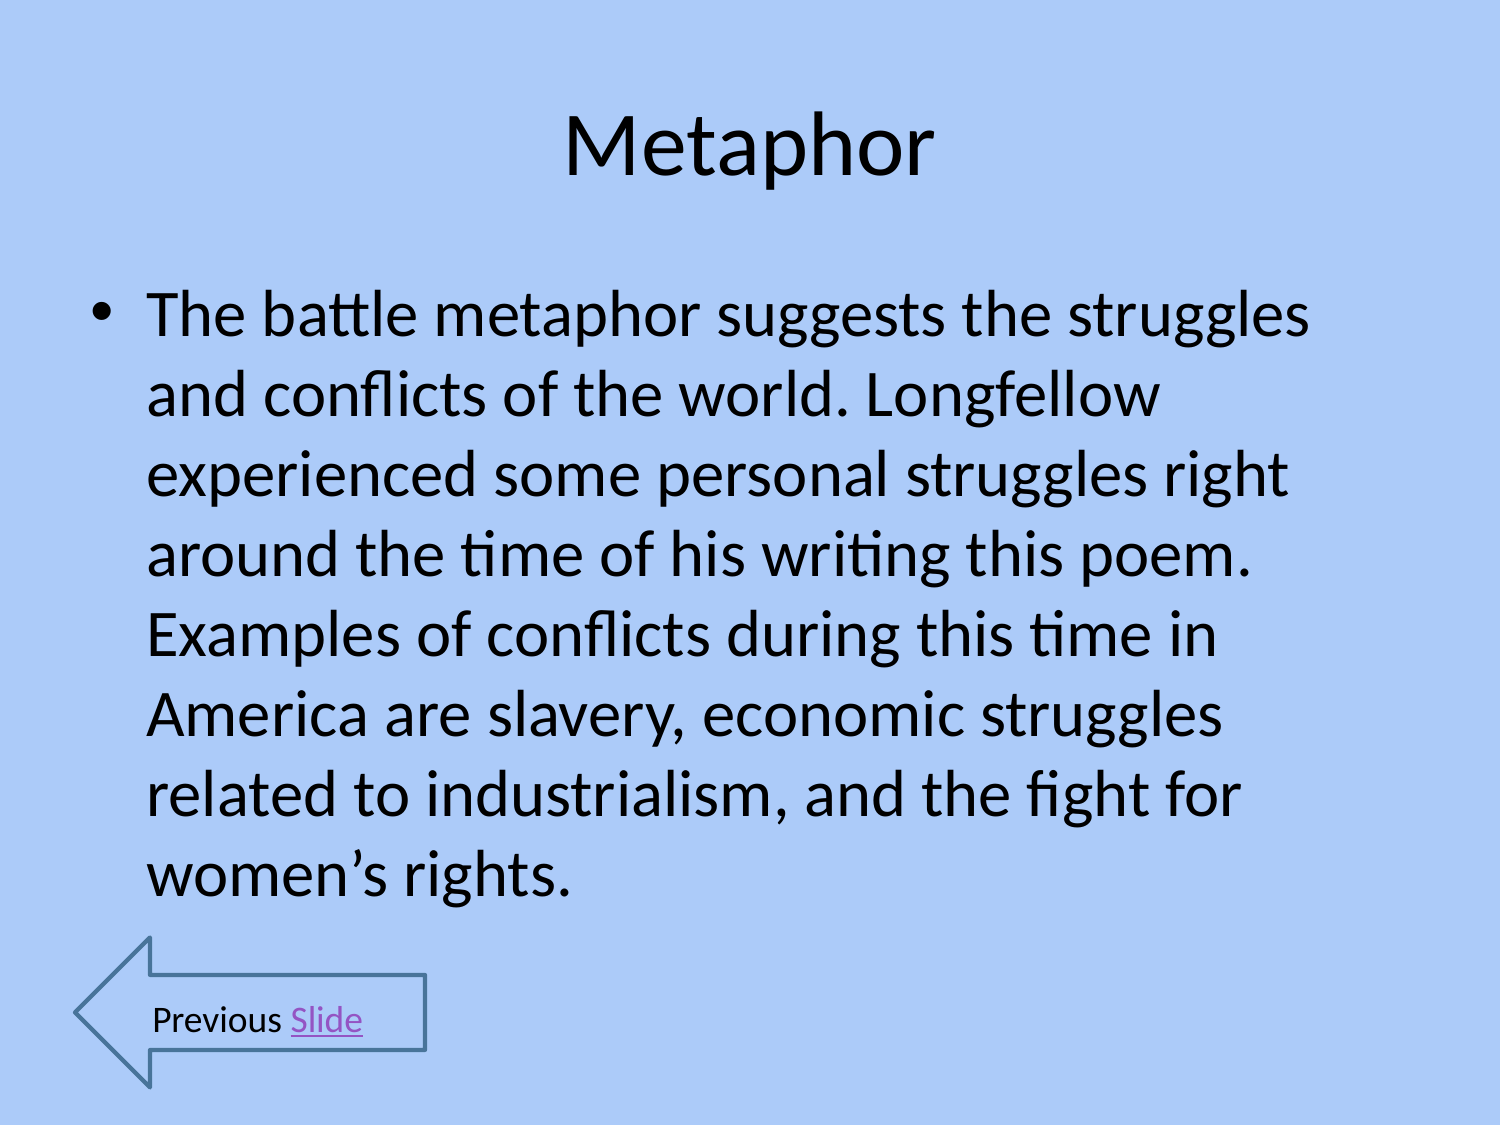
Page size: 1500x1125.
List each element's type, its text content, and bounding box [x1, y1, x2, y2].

list The battle metaphor suggests the struggles and conflicts of the world. Longfellow experienced some personal struggles right around the time of his writing this poem. Examples of conflicts during this time in America are slavery, economic struggles related to industrialism, and the fight for women’s rights. [75, 262, 1425, 1005]
title Metaphor [75, 45, 1425, 233]
text_box [72, 935, 428, 1090]
text_box Previous Slide [137, 987, 400, 1048]
